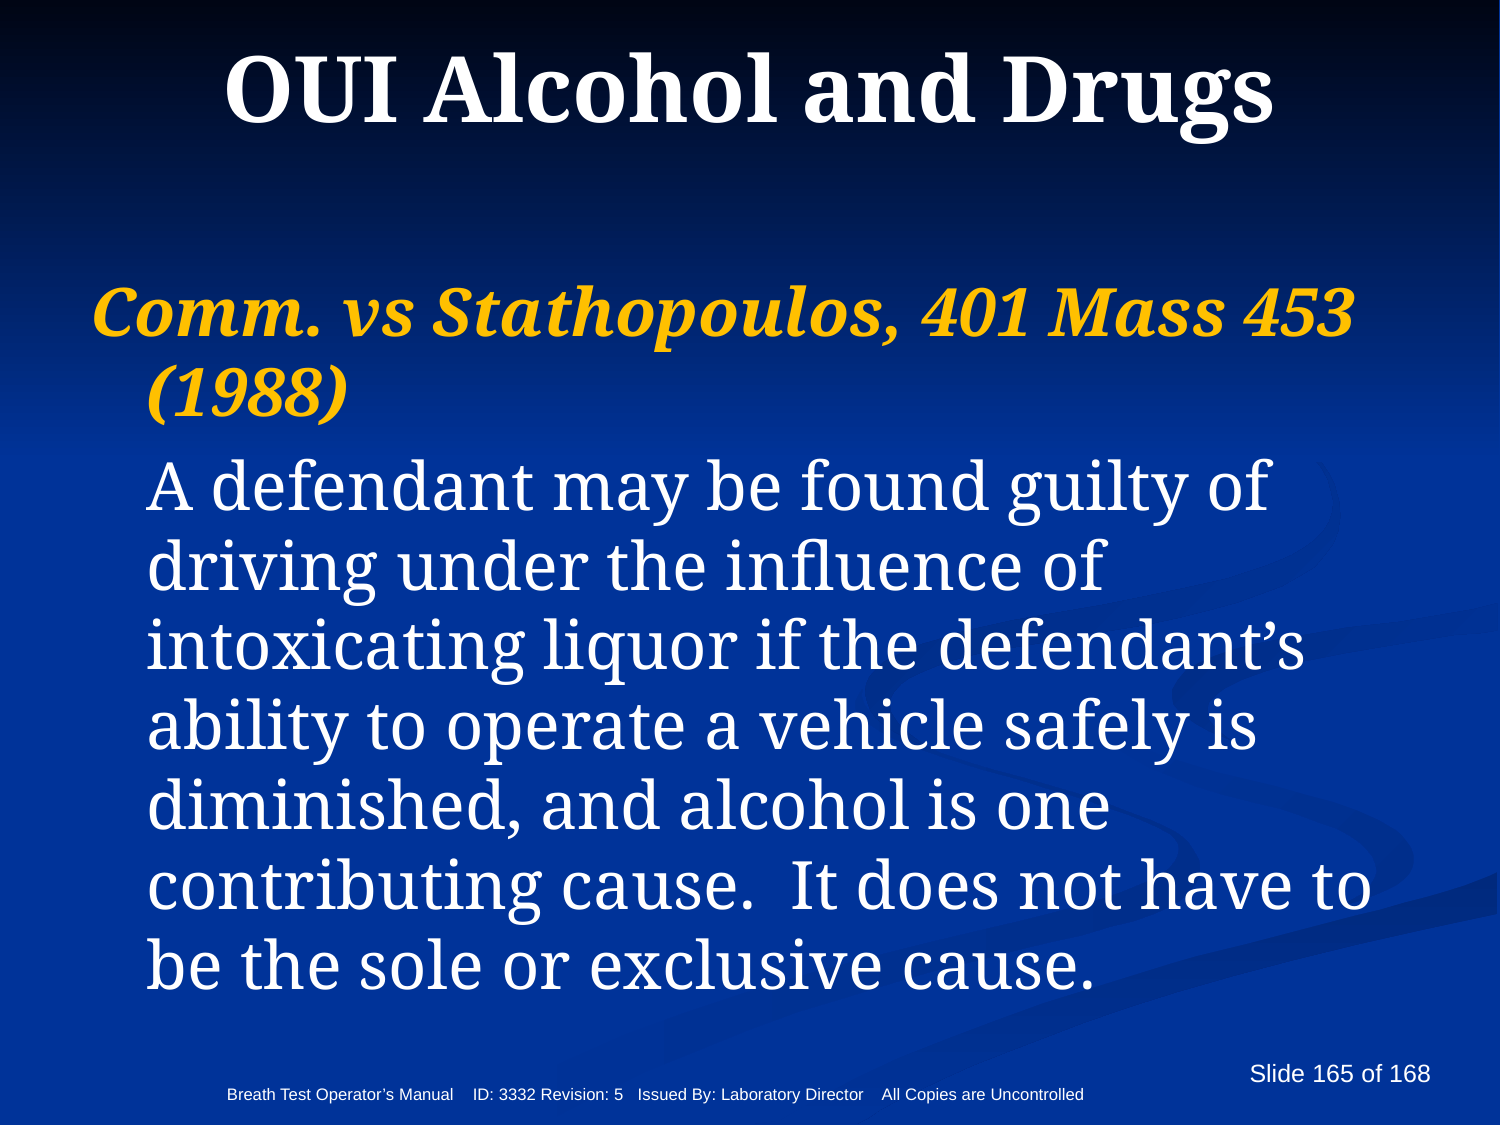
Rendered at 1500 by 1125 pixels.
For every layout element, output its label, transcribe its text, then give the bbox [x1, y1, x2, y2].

list Comm. vs Stathopoulos, 401 Mass 453 (1988) A defendant may be found guilty of driving under the influence of intoxicating liquor if the defendant’s ability to operate a vehicle safely is diminished, and alcohol is one contributing cause. It does not have to be the sole or exclusive cause. [74, 262, 1426, 1006]
footer Breath Test Operator’s Manual ID: 3332 Revision: 5 Issued By: Laboratory Director All Copies are Uncontrolled [74, 1032, 1238, 1112]
title OUI Alcohol and Drugs [74, 12, 1426, 160]
